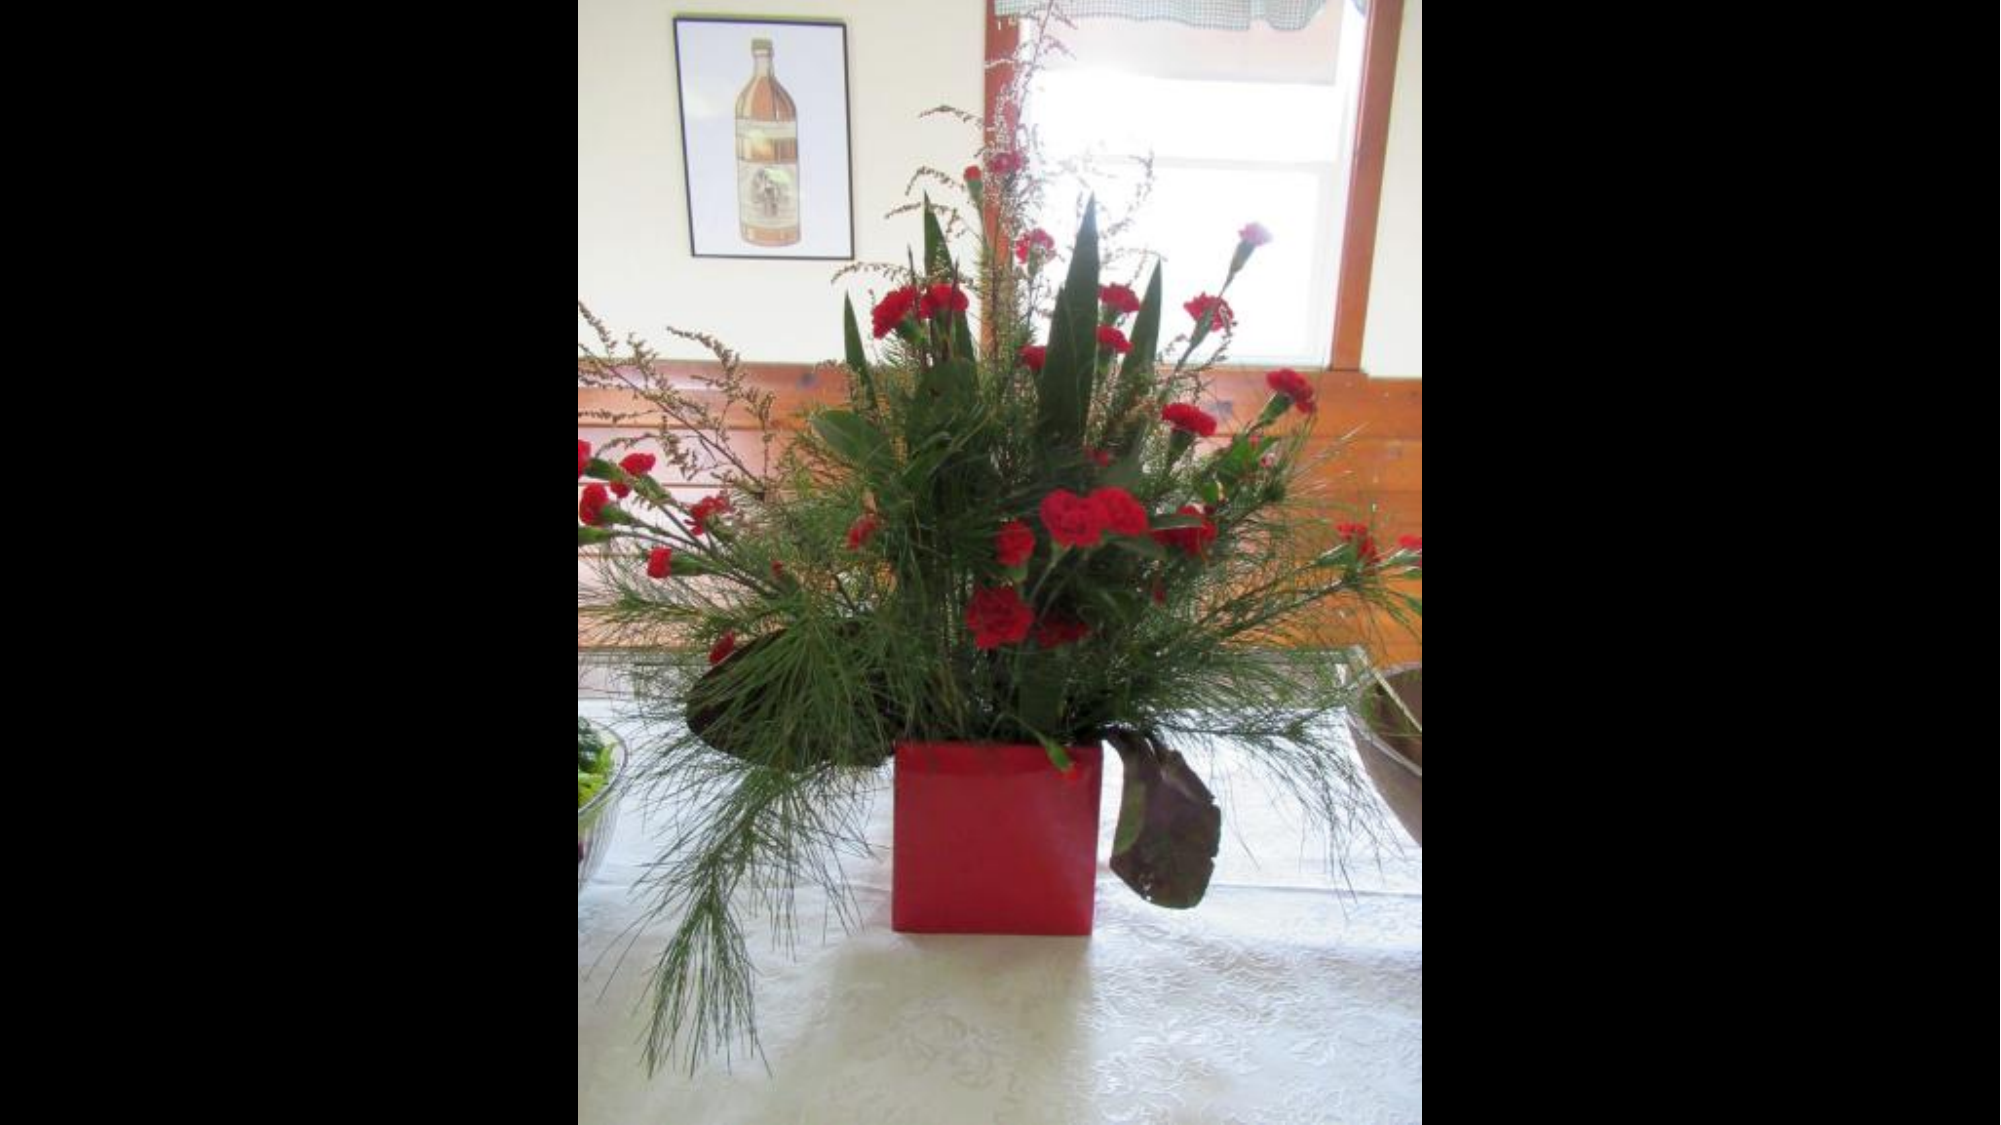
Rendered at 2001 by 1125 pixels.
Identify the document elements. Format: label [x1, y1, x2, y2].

picture [578, 0, 1422, 1125]
